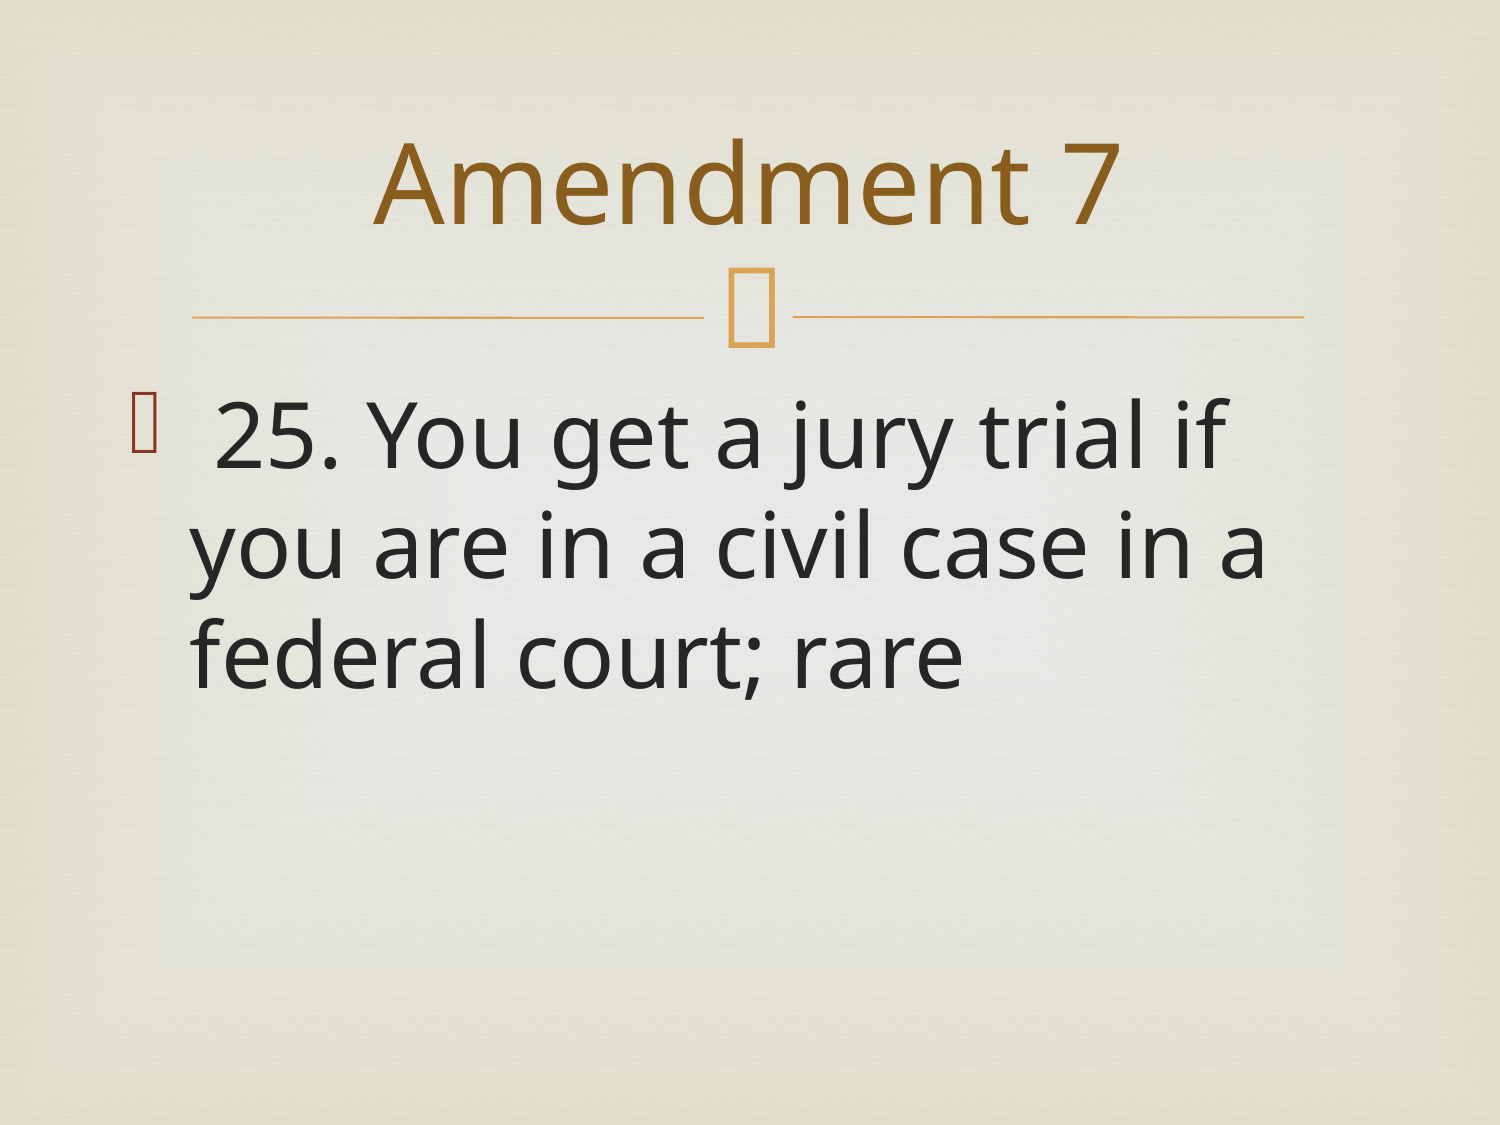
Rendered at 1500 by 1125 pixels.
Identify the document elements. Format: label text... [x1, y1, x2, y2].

list 25. You get a jury trial if you are in a civil case in a federal court; rare [114, 368, 1386, 1005]
title Amendment 7 [112, 93, 1386, 267]
